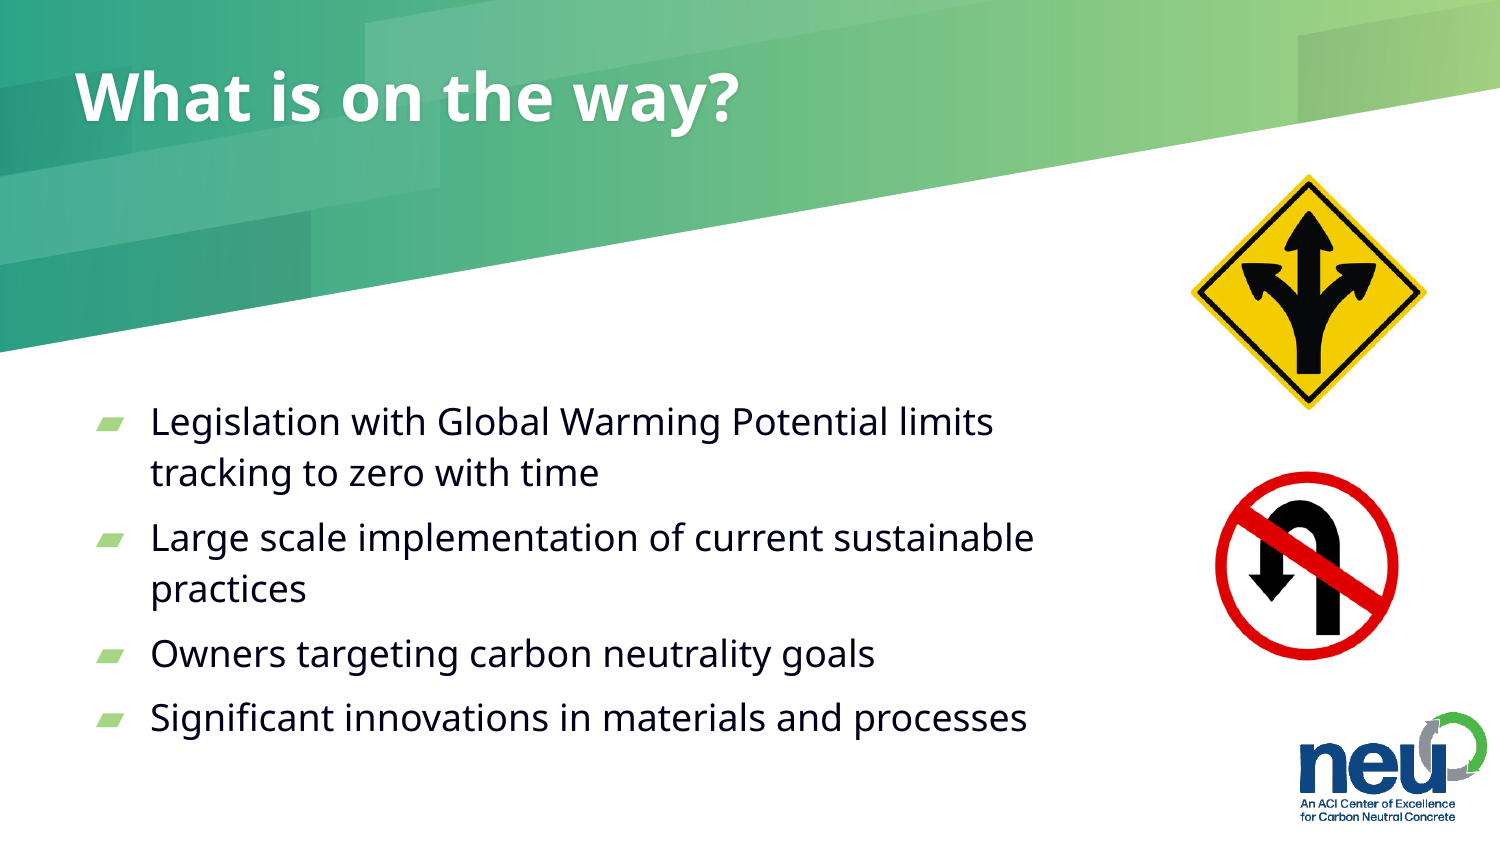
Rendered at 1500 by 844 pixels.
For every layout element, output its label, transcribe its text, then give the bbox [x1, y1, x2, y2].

title What is on the way? [75, 0, 1058, 200]
list Legislation with Global Warming Potential limits tracking to zero with time Large scale implementation of current sustainable practices Owners targeting carbon neutrality goals Significant innovations in materials and processes [75, 390, 1058, 830]
picture [1300, 712, 1487, 821]
picture [1206, 465, 1410, 666]
picture [1178, 161, 1439, 423]
